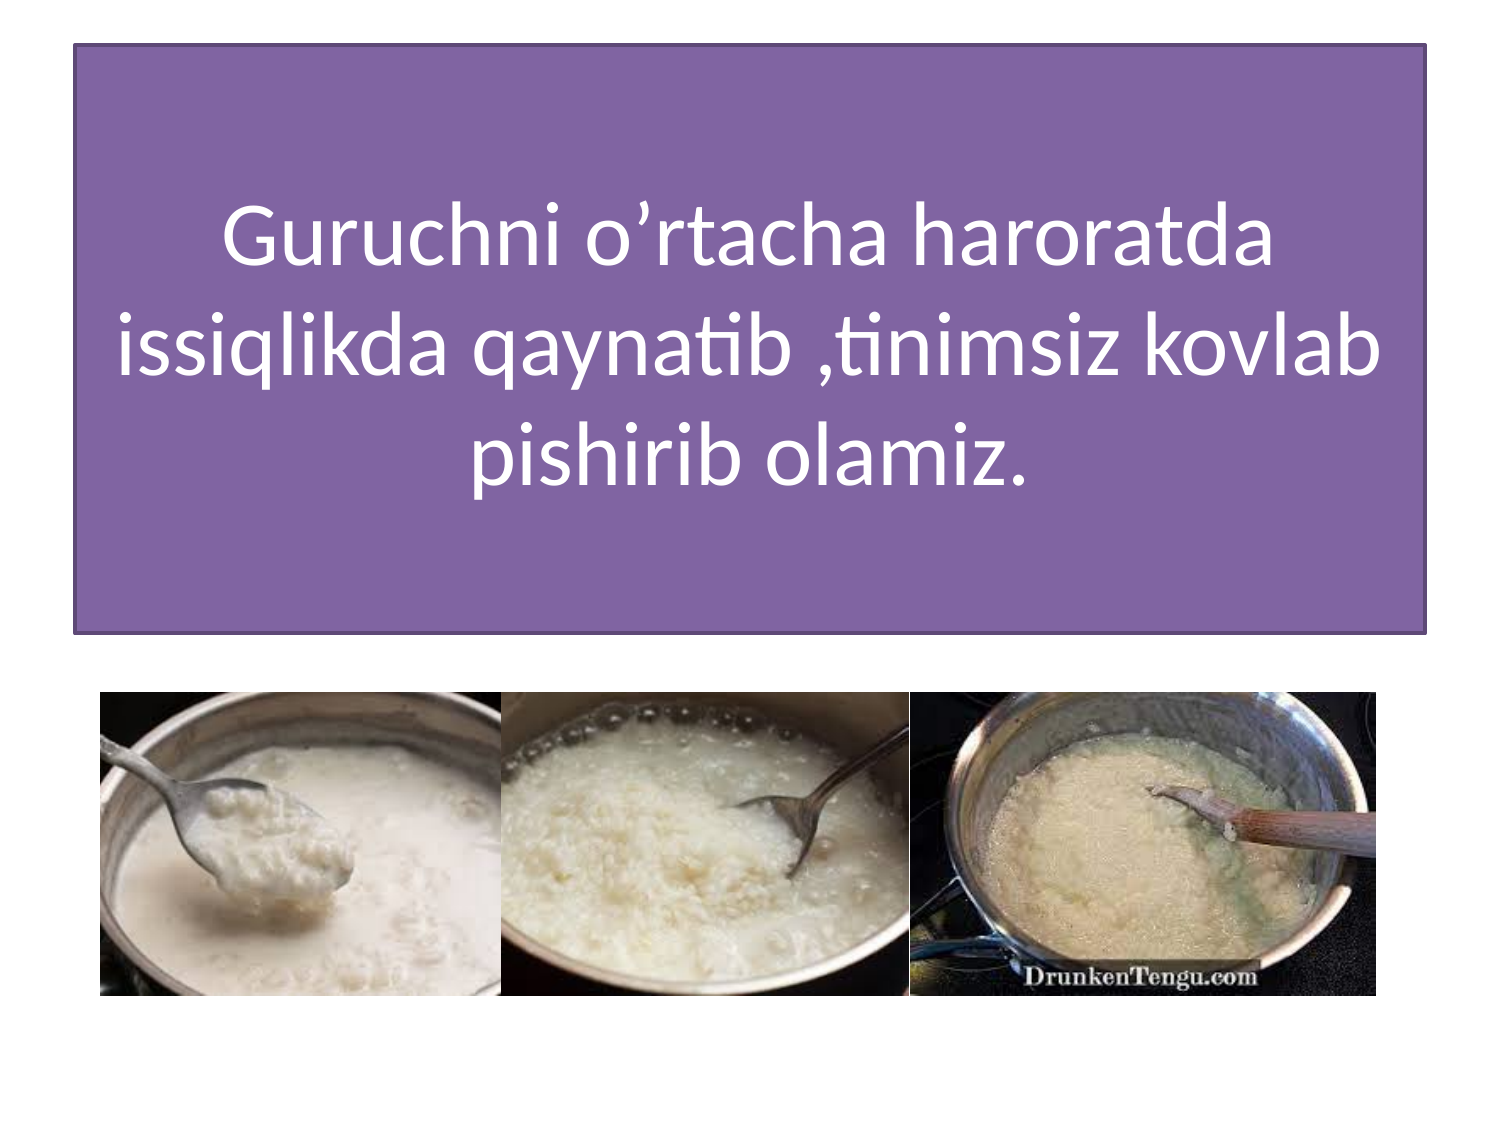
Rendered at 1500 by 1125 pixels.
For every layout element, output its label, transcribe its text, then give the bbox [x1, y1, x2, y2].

picture [501, 692, 909, 996]
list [100, 692, 499, 996]
title Guruchni o’rtacha haroratda issiqlikda qaynatib ,tinimsiz kovlab pishirib olamiz. [73, 43, 1427, 635]
picture [910, 692, 1377, 996]
